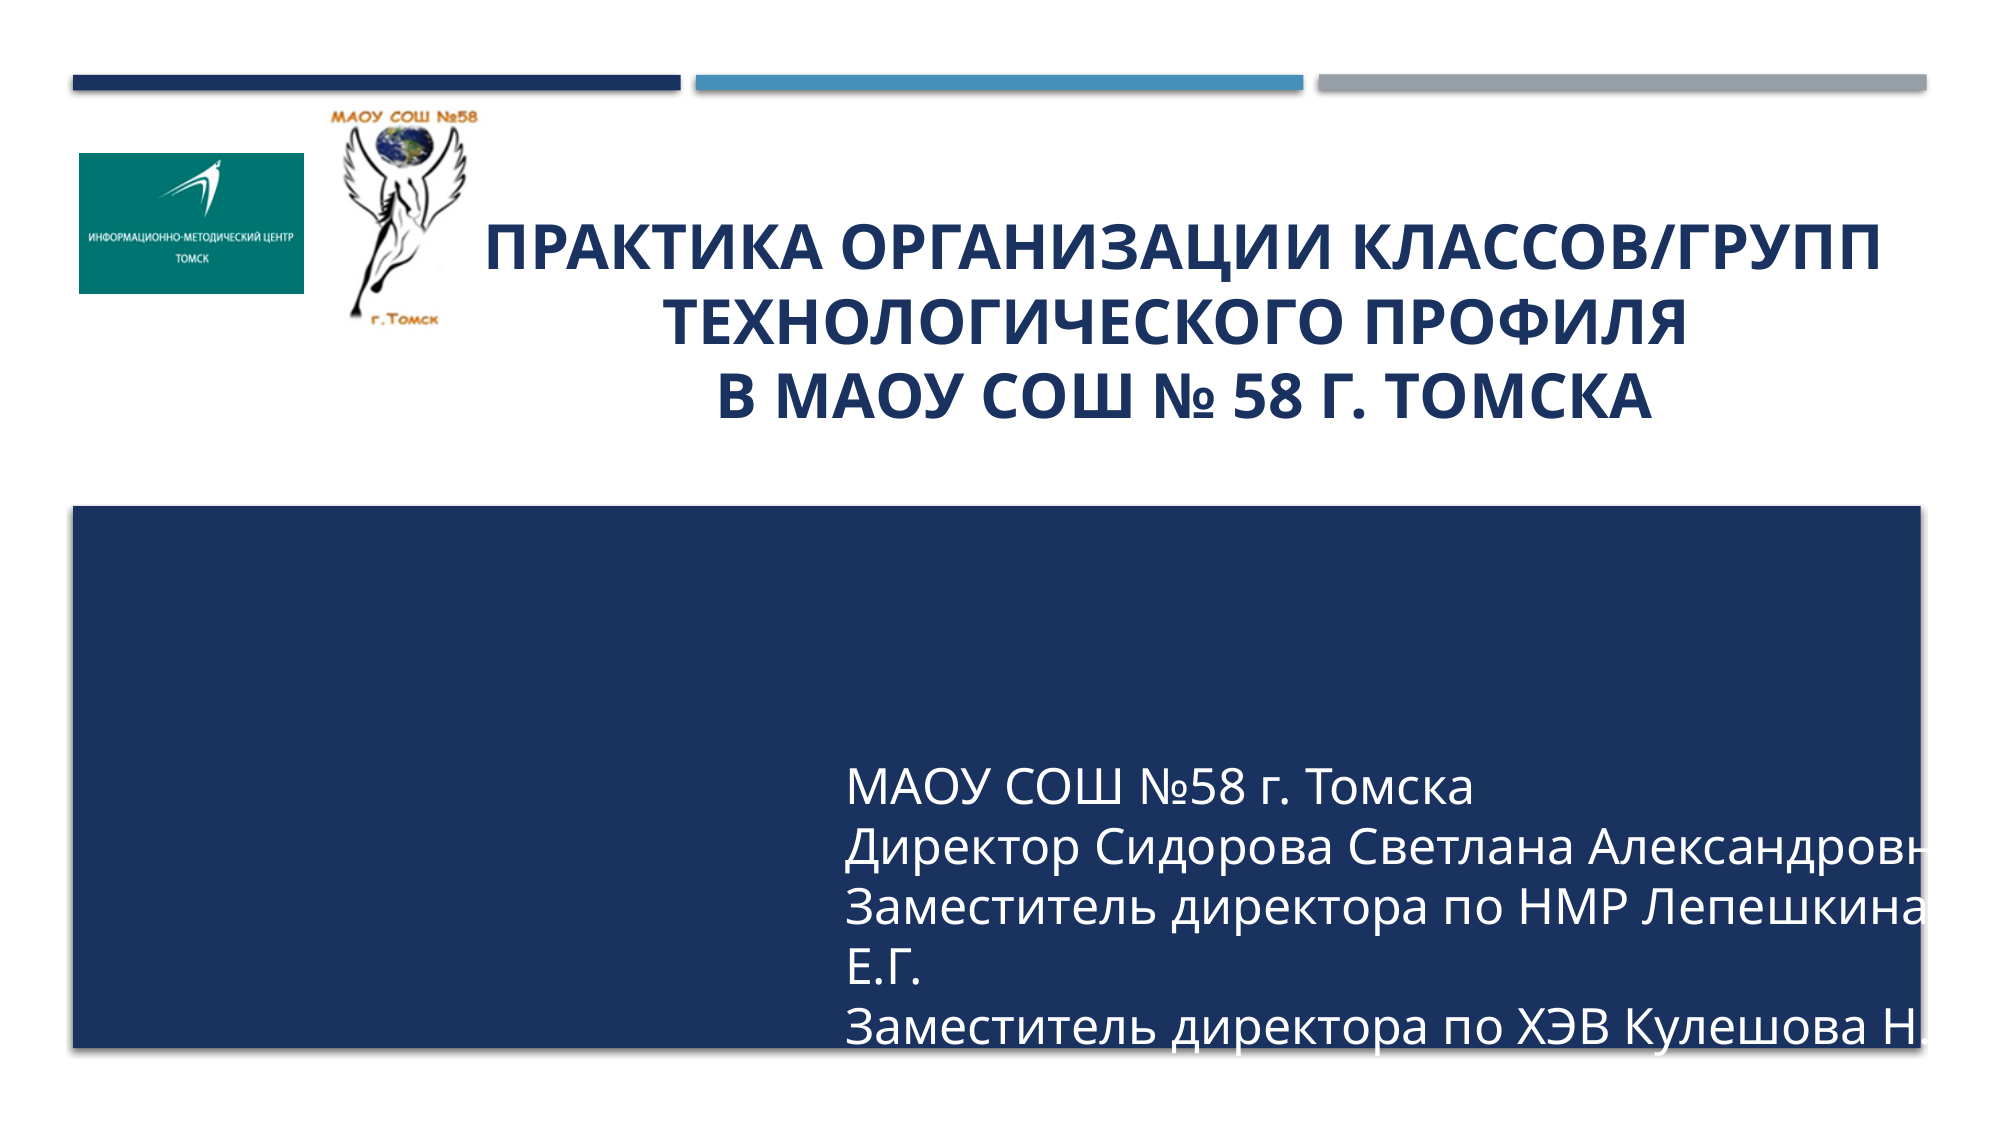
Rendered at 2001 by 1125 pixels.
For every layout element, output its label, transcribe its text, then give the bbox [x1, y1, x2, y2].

picture [78, 153, 305, 294]
picture [324, 104, 485, 343]
title Практика организации классов/групп технологического профиля в МАОУ СОШ № 58 г. Томска [463, 197, 1905, 439]
text_box МАОУ СОШ №58 г. Томска Директор Сидорова Светлана Александровна Заместитель директора по НМР Лепешкина Е.Г. Заместитель директора по ХЭВ Кулешова Н.В. [830, 747, 2000, 1063]
